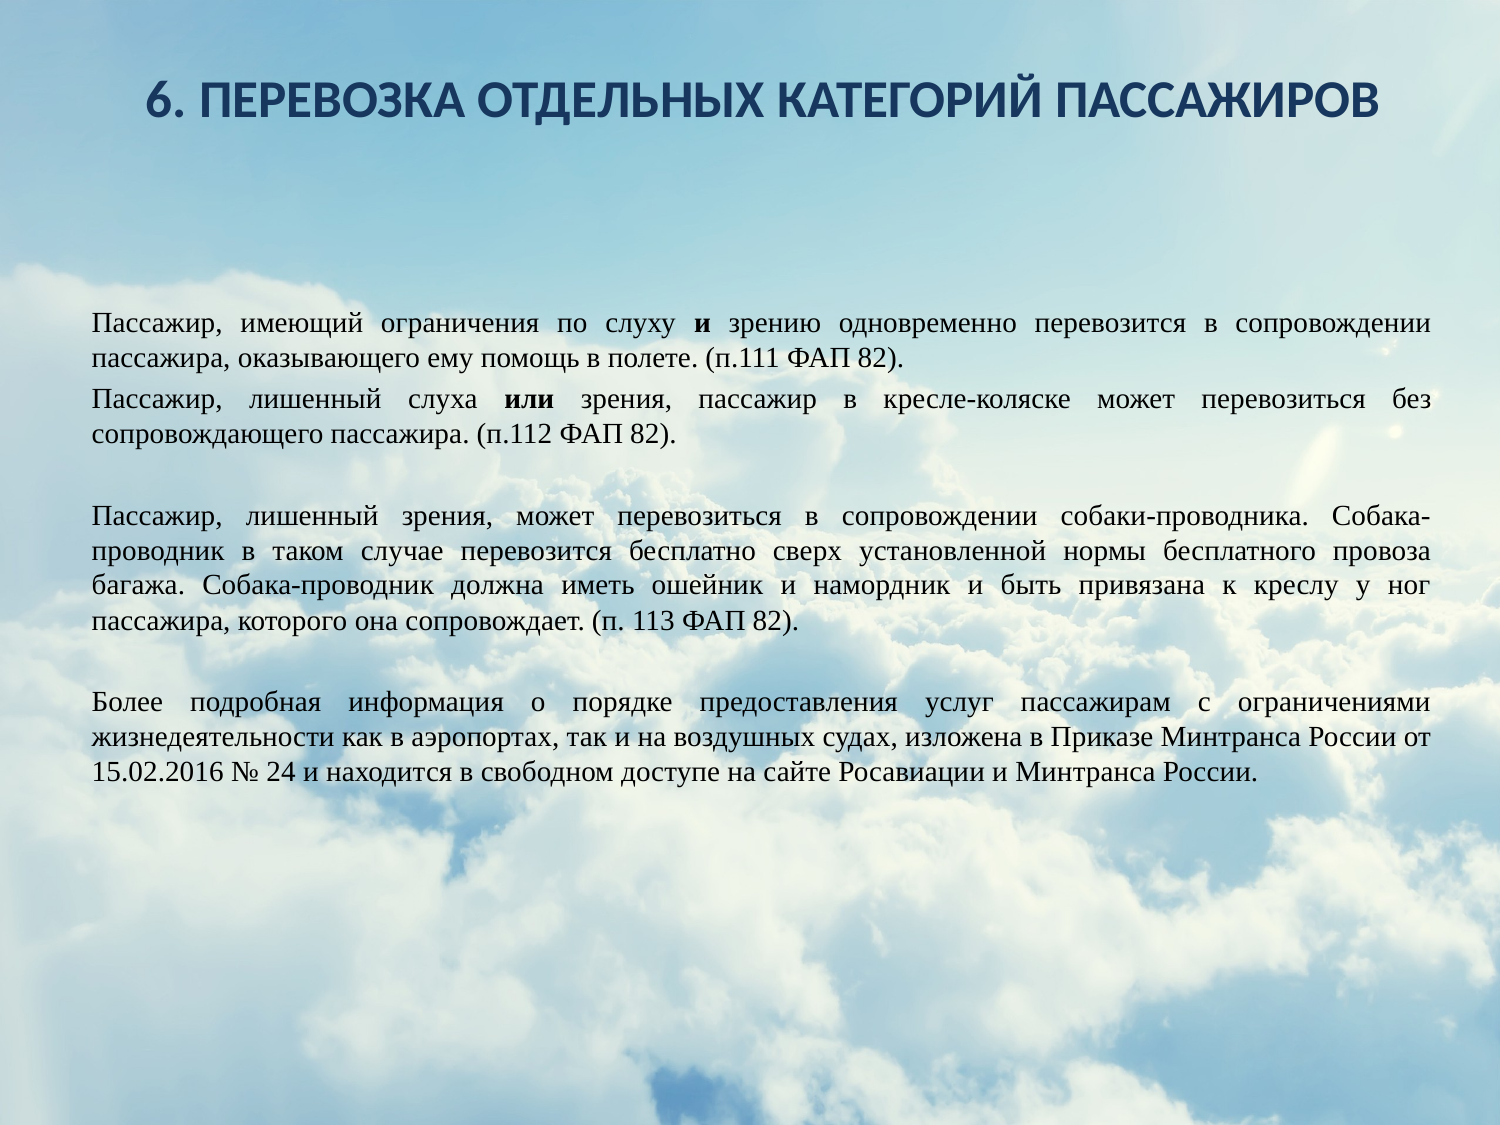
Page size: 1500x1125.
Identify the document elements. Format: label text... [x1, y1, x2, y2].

title 6. Перевозка отдельных категорий пассажиров [88, 30, 1439, 161]
list Пассажир, имеющий ограничения по слуху и зрению одновременно перевозится в сопровождении пассажира, оказывающего ему помощь в полете. (п.111 ФАП 82). Пассажир, лишенный слуха или зрения, пассажир в кресле-коляске может перевозиться без сопровождающего пассажира. (п.112 ФАП 82). Пассажир, лишенный зрения, может перевозиться в сопровождении собаки-проводника. Собака-проводник в таком случае перевозится бесплатно сверх установленной нормы бесплатного провоза багажа. Собака-проводник должна иметь ошейник и намордник и быть привязана к креслу у ног пассажира, которого она сопровождает. (п. 113 ФАП 82). Более подробная информация о порядке предоставления услуг пассажирам с ограничениями жизнедеятельности как в аэропортах, так и на воздушных судах, изложена в Приказе Минтранса России от 15.02.2016 № 24 и находится в свободном доступе на сайте Росавиации и Минтранса России. [76, 255, 1447, 929]
picture [0, 0, 1500, 1125]
